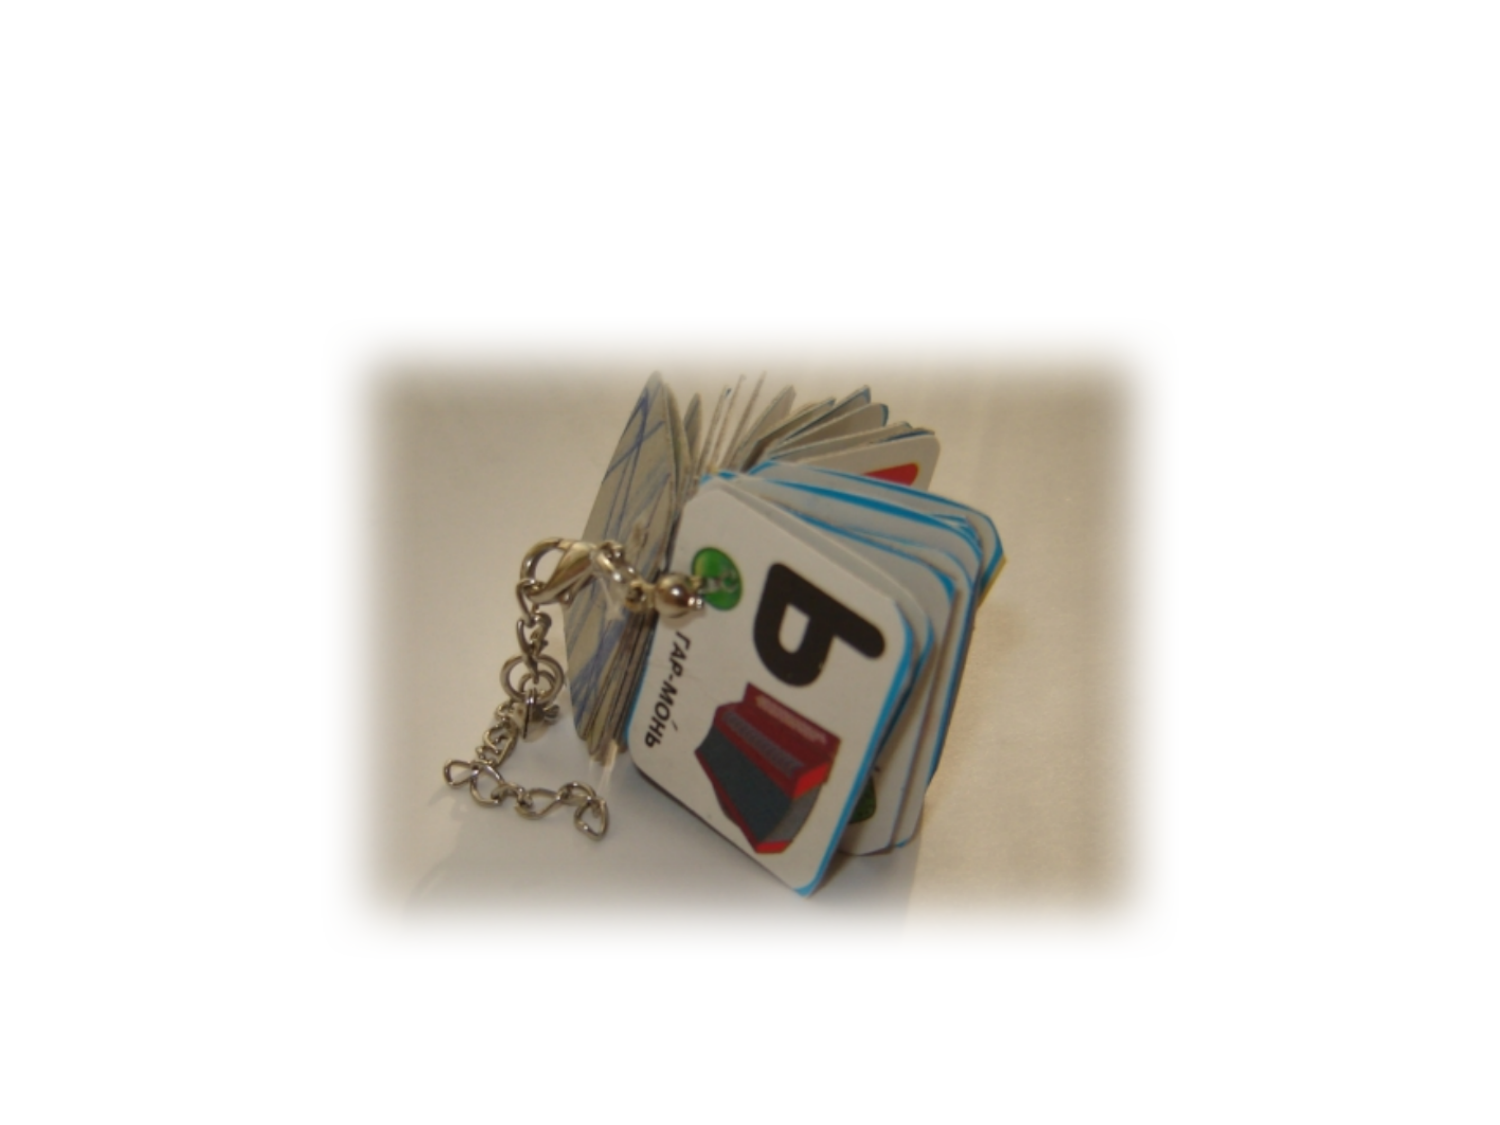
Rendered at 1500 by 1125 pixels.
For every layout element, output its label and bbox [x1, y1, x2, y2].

list [318, 314, 1182, 962]
